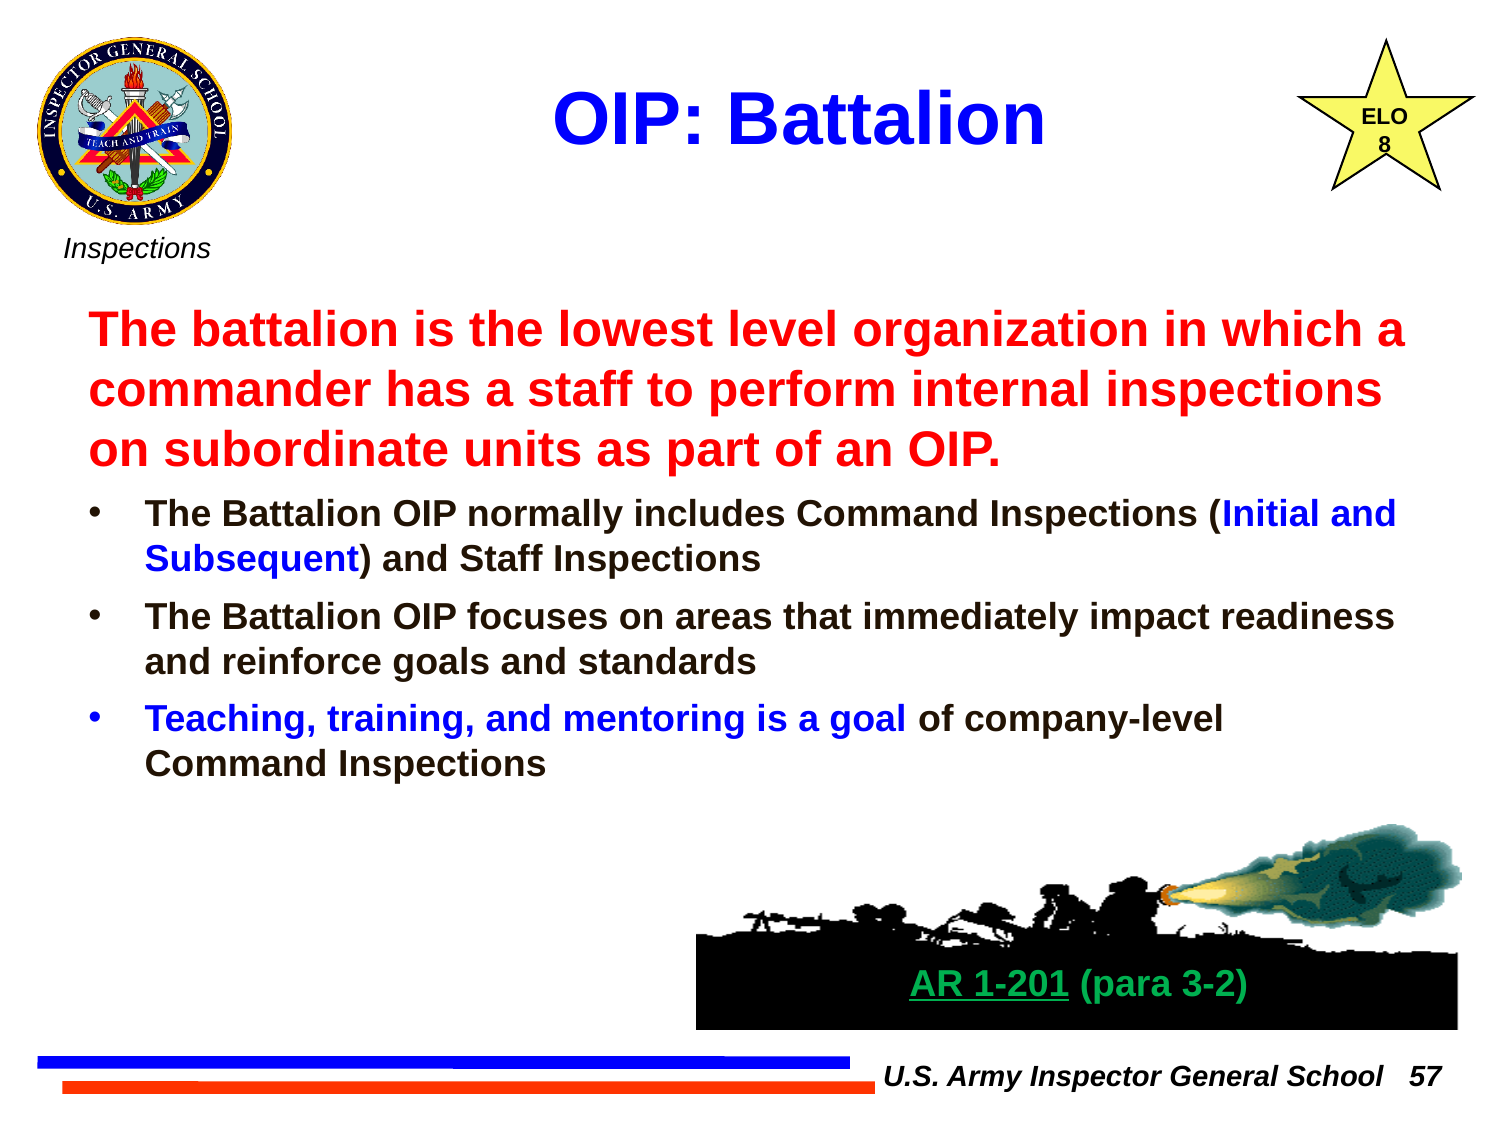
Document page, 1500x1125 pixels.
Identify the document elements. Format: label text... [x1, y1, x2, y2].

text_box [1299, 40, 1473, 190]
picture [37, 37, 232, 225]
text_box OIP: Battalion [249, 62, 1294, 168]
text_box The battalion is the lowest level organization in which a commander has a staff to perform internal inspections on subordinate units as part of an OIP. The Battalion OIP normally includes Command Inspections (Initial and Subsequent) and Staff Inspections The Battalion OIP focuses on areas that immediately impact readiness and reinforce goals and standards Teaching, training, and mentoring is a goal of company-level Command Inspections [76, 291, 1424, 847]
footer U.S. Army Inspector General School 57 [824, 1049, 1500, 1125]
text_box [696, 823, 1462, 1031]
